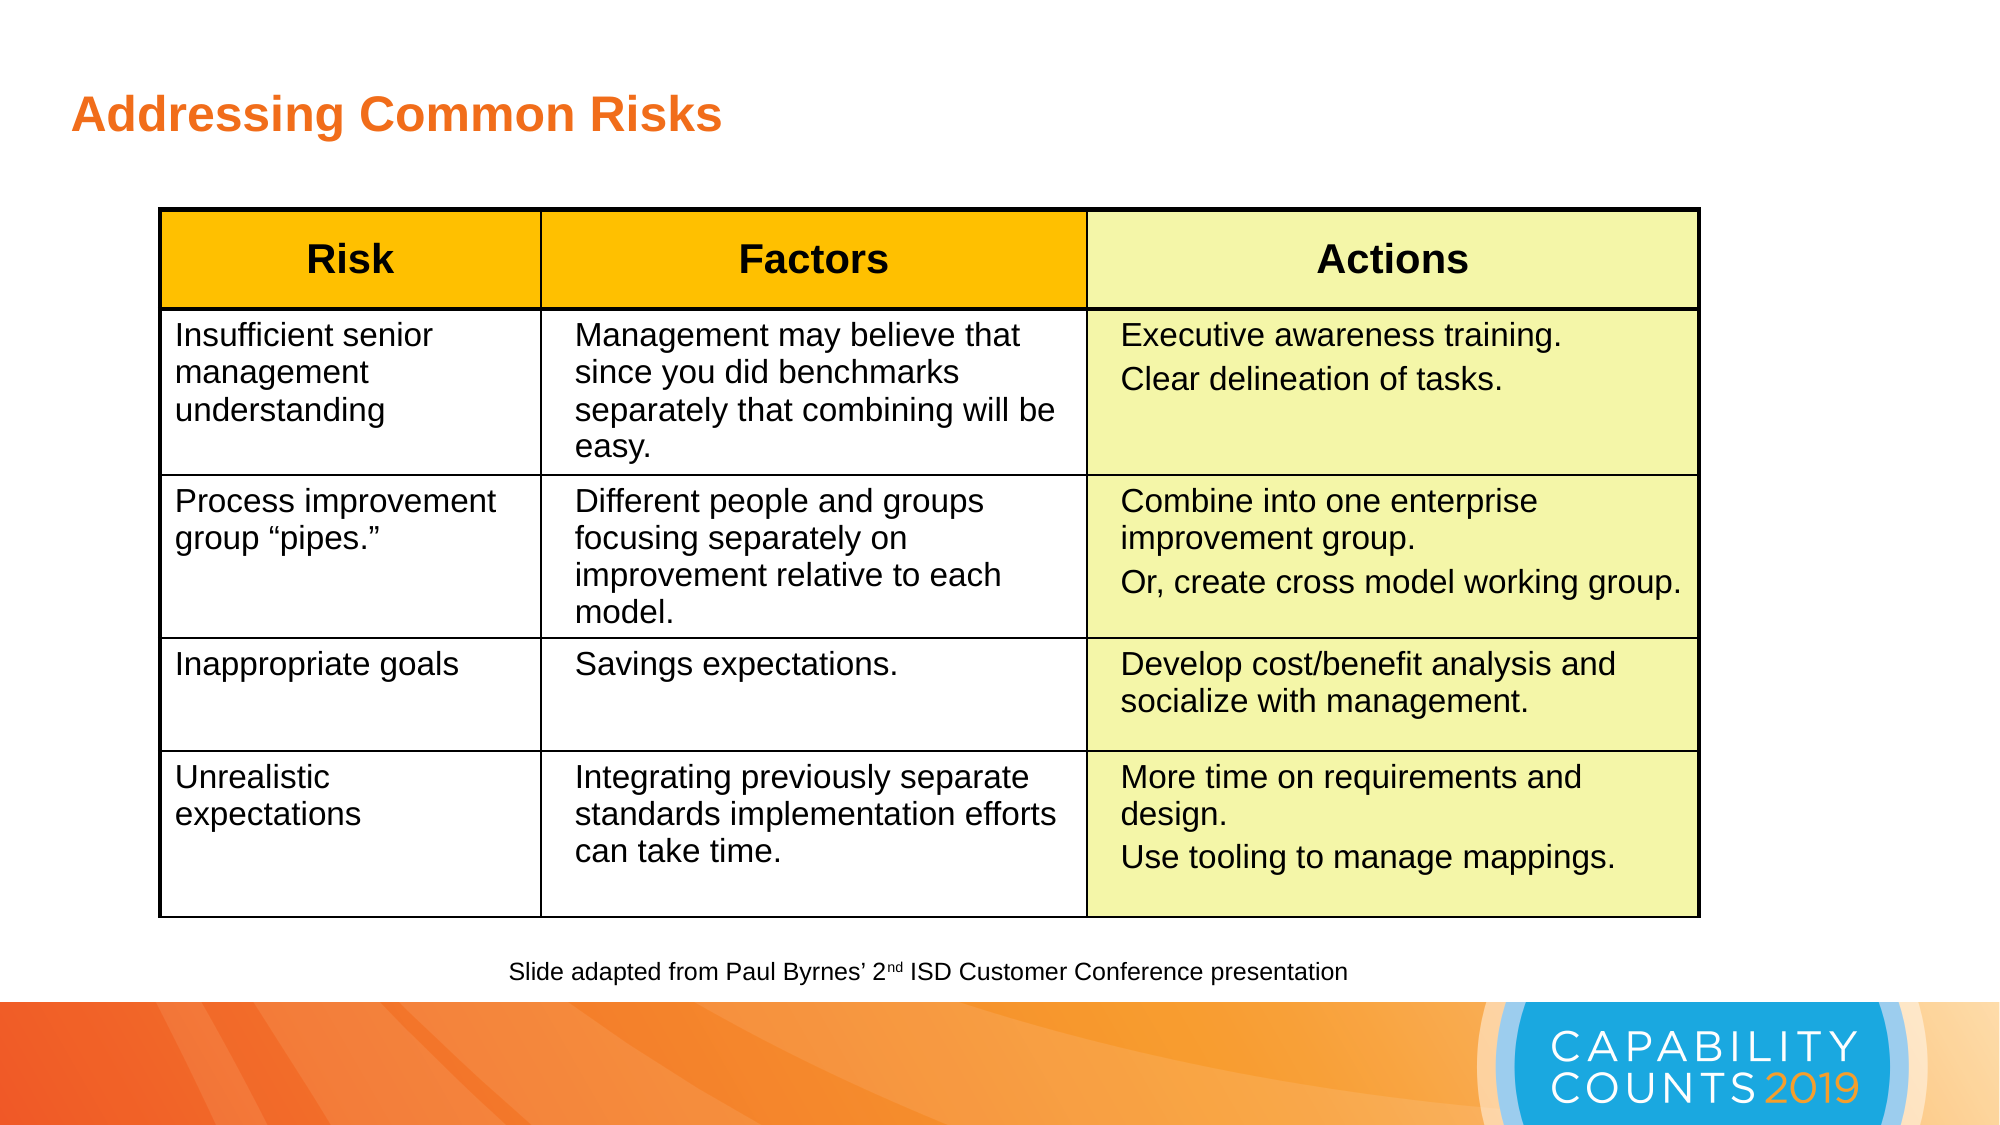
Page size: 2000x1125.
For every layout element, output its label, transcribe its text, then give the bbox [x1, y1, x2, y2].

text_box Slide adapted from Paul Byrnes’ 2nd ISD Customer Conference presentation [493, 948, 1365, 993]
table_header Factors [542, 212, 1086, 307]
table_cell Savings expectations. [542, 639, 1086, 750]
table_header Actions [1088, 212, 1697, 307]
list Addressing Common Risks [55, 73, 1659, 145]
table_cell Different people and groups focusing separately on improvement relative to each model. [542, 476, 1086, 637]
picture [0, 1002, 2000, 1125]
table_cell More time on requirements and design. Use tooling to manage mappings. [1088, 752, 1697, 916]
table_cell Insufficient senior management understanding [162, 311, 540, 474]
table_cell Unrealistic expectations [162, 752, 540, 916]
table_cell Executive awareness training. Clear delineation of tasks. [1088, 311, 1697, 474]
table_header Risk [162, 212, 540, 307]
table_cell Develop cost/benefit analysis and socialize with management. [1088, 639, 1697, 750]
table_cell Integrating previously separate standards implementation efforts can take time. [542, 752, 1086, 916]
table_cell Management may believe that since you did benchmarks separately that combining will be easy. [542, 311, 1086, 474]
table_cell Inappropriate goals [162, 639, 540, 750]
table_cell Process improvement group “pipes.” [162, 476, 540, 637]
table_cell Combine into one enterprise improvement group. Or, create cross model working group. [1088, 476, 1697, 637]
